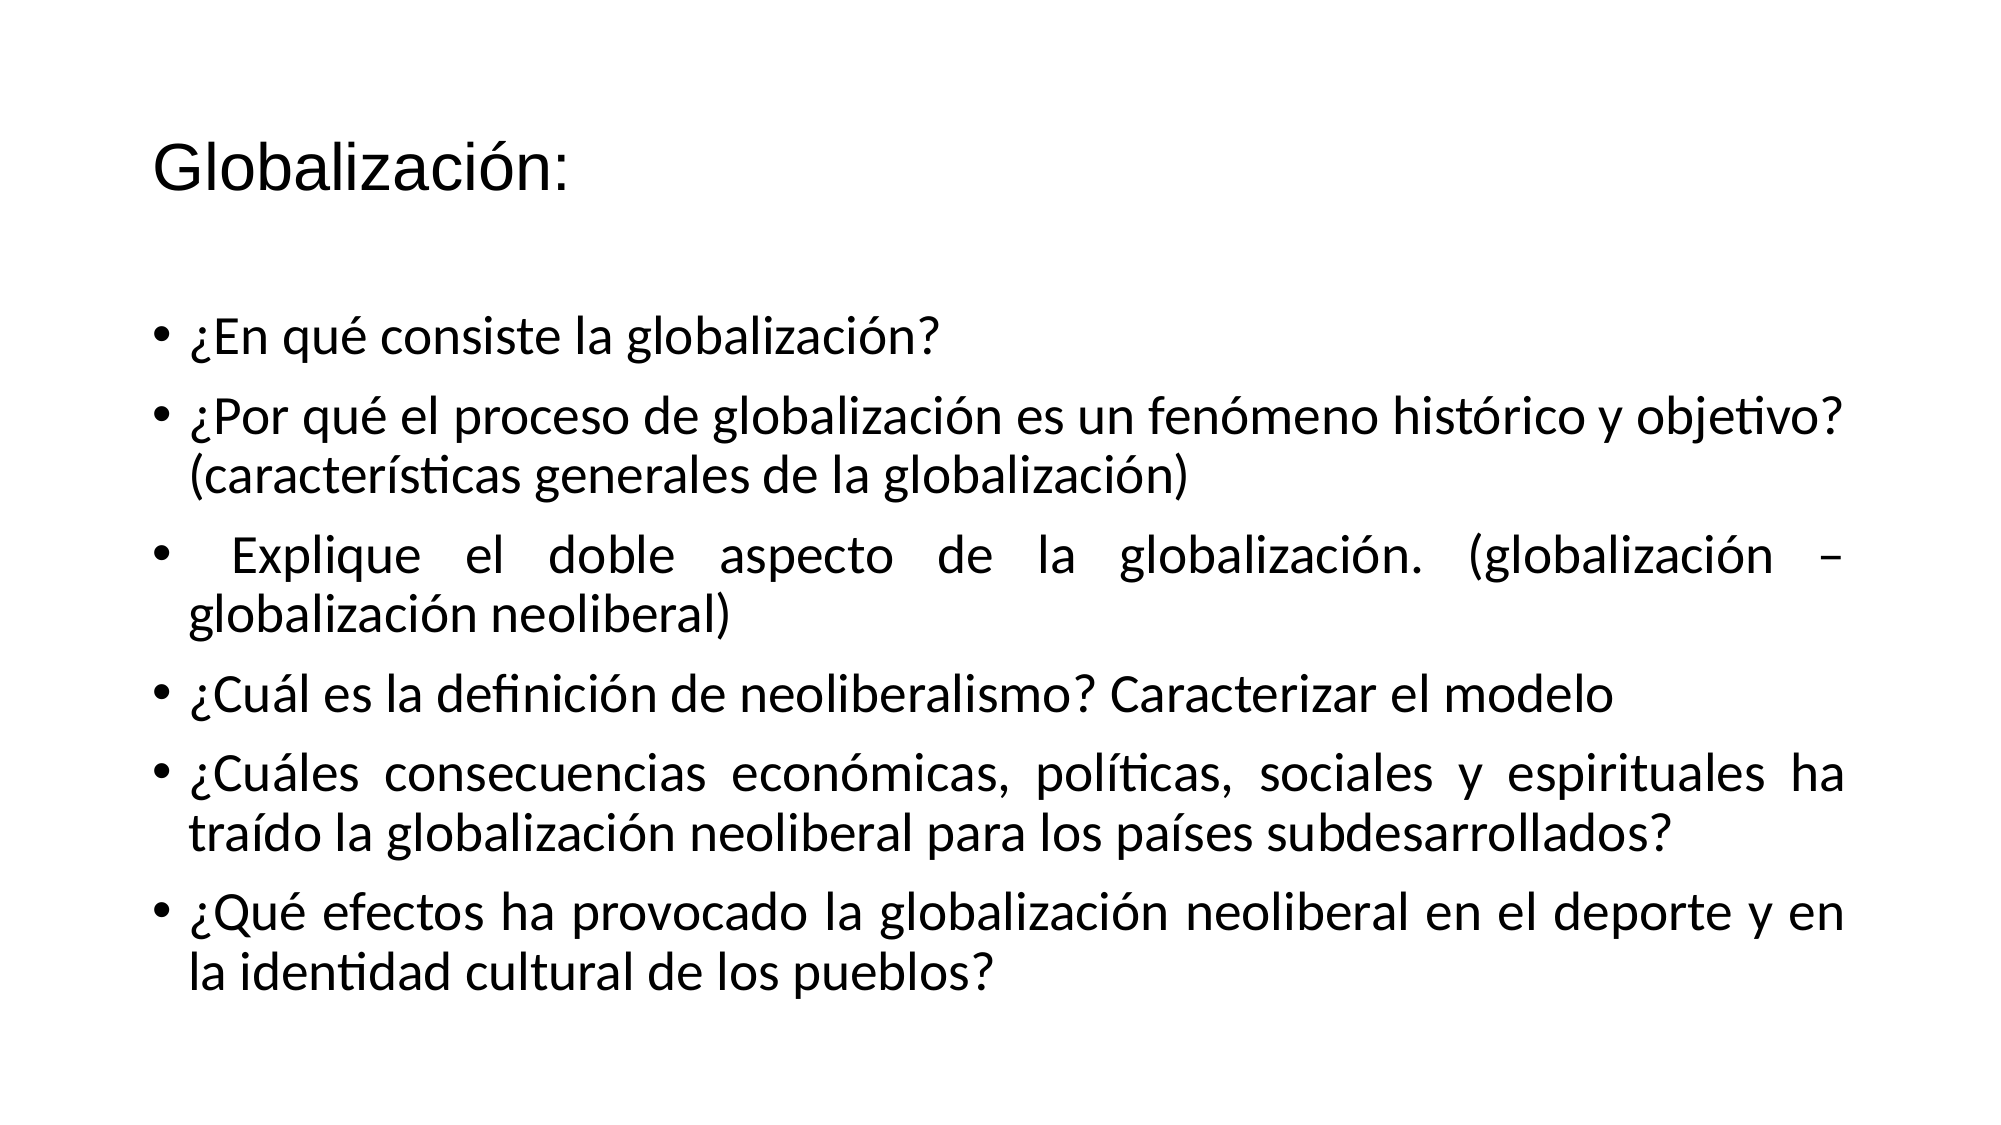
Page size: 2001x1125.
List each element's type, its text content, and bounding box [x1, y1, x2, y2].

title Globalización: [137, 59, 1863, 278]
list ¿En qué consiste la globalización? ¿Por qué el proceso de globalización es un fenómeno histórico y objetivo? (características generales de la globalización) Explique el doble aspecto de la globalización. (globalización – globalización neoliberal) ¿Cuál es la definición de neoliberalismo? Caracterizar el modelo ¿Cuáles consecuencias económicas, políticas, sociales y espirituales ha traído la globalización neoliberal para los países subdesarrollados? ¿Qué efectos ha provocado la globalización neoliberal en el deporte y en la identidad cultural de los pueblos? [137, 299, 1863, 1014]
